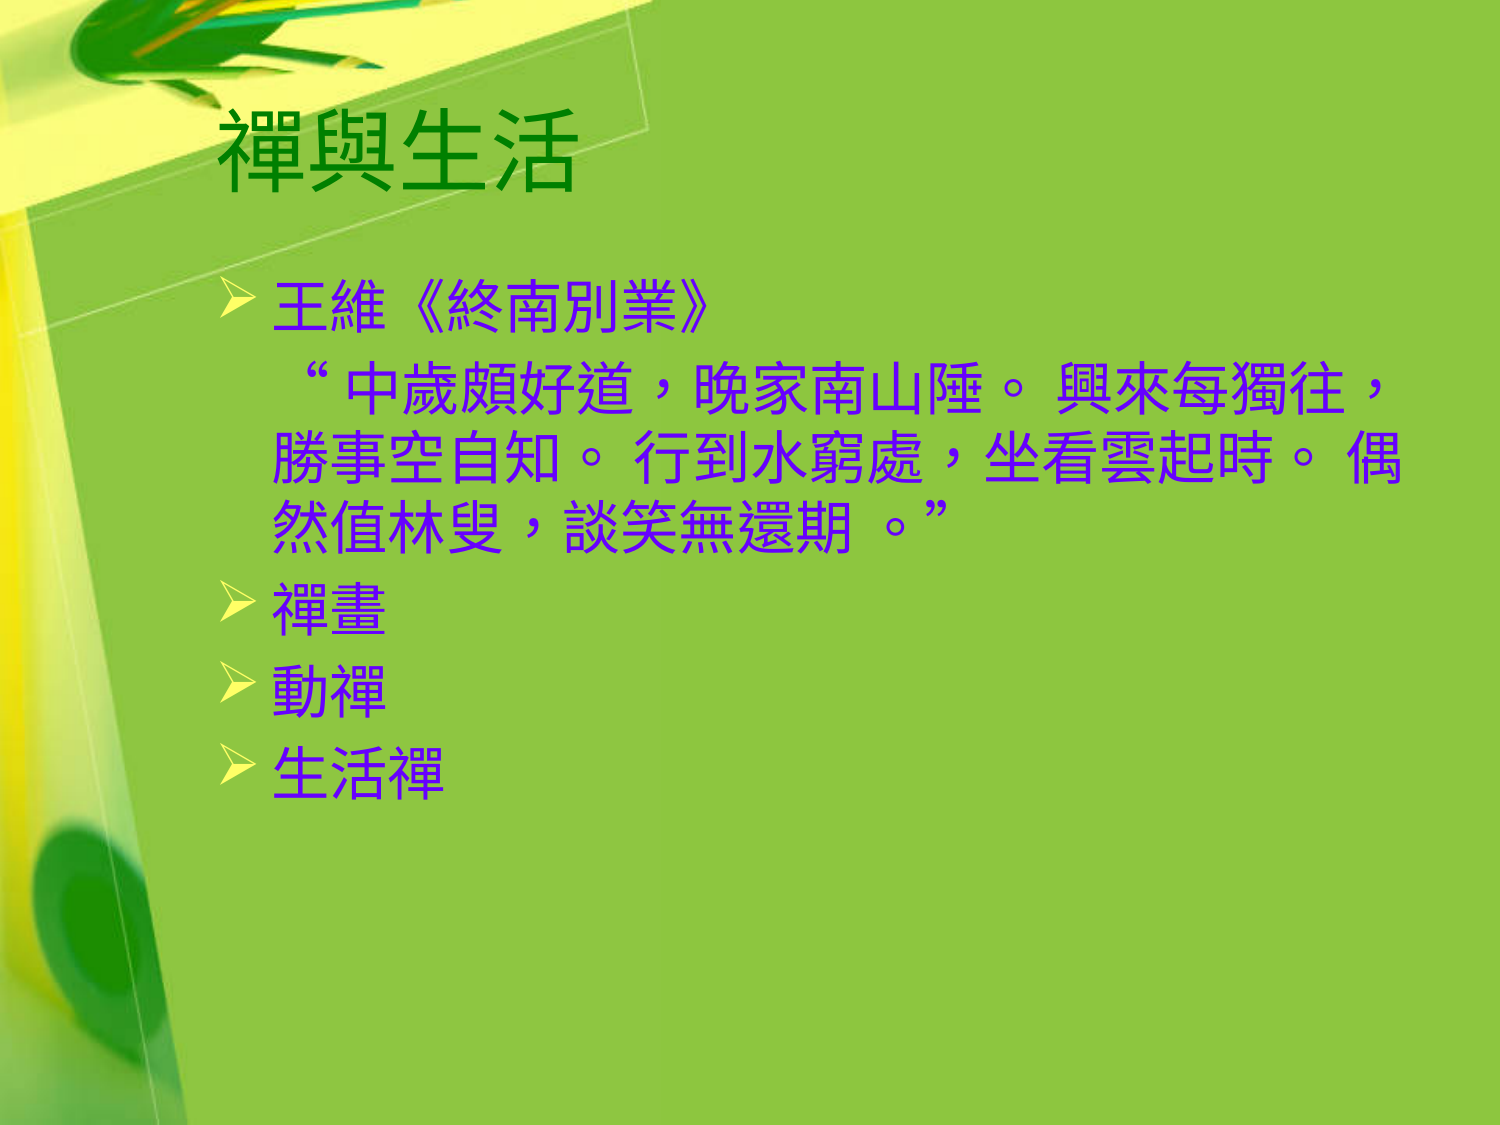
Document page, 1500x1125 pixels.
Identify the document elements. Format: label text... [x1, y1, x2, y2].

list 王維《終南別業》 “中歲頗好道，晚家南山陲。 興來每獨往，勝事空自知。 行到水窮處，坐看雲起時。 偶然值林叟，談笑無還期 。” 禪畫 動禪 生活禪 [200, 262, 1475, 1000]
picture [0, 0, 661, 1125]
title 禪與生活 [200, 50, 1475, 248]
